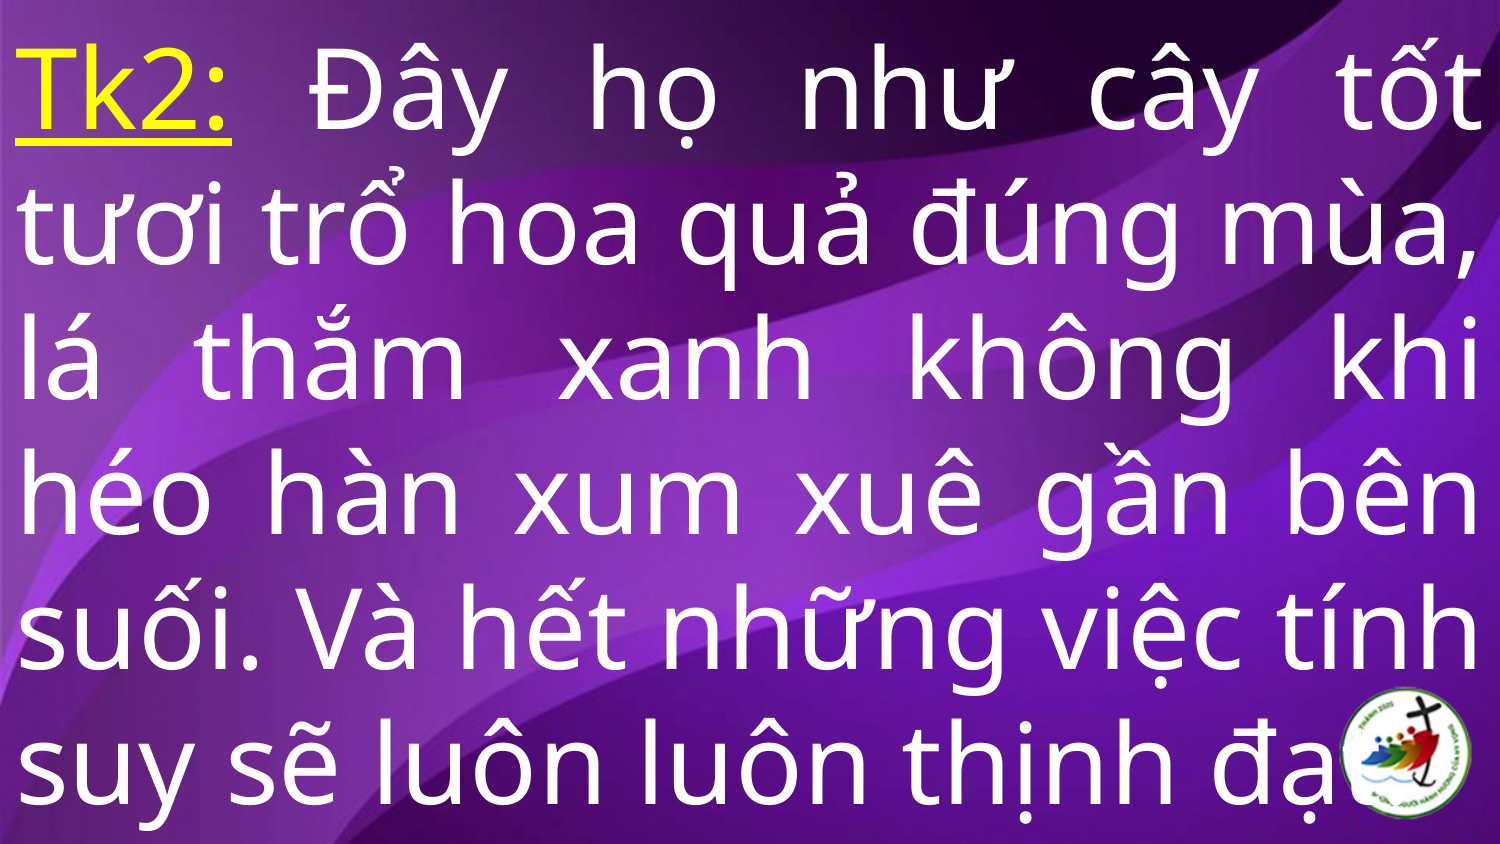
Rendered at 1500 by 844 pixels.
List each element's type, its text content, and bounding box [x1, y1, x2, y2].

title Tk2: Đây họ như cây tốt tươi trổ hoa quả đúng mùa, lá thắm xanh không khi héo hàn xum xuê gần bên suối. Và hết những việc tính suy sẽ luôn luôn thịnh đạt. [0, 0, 1500, 844]
